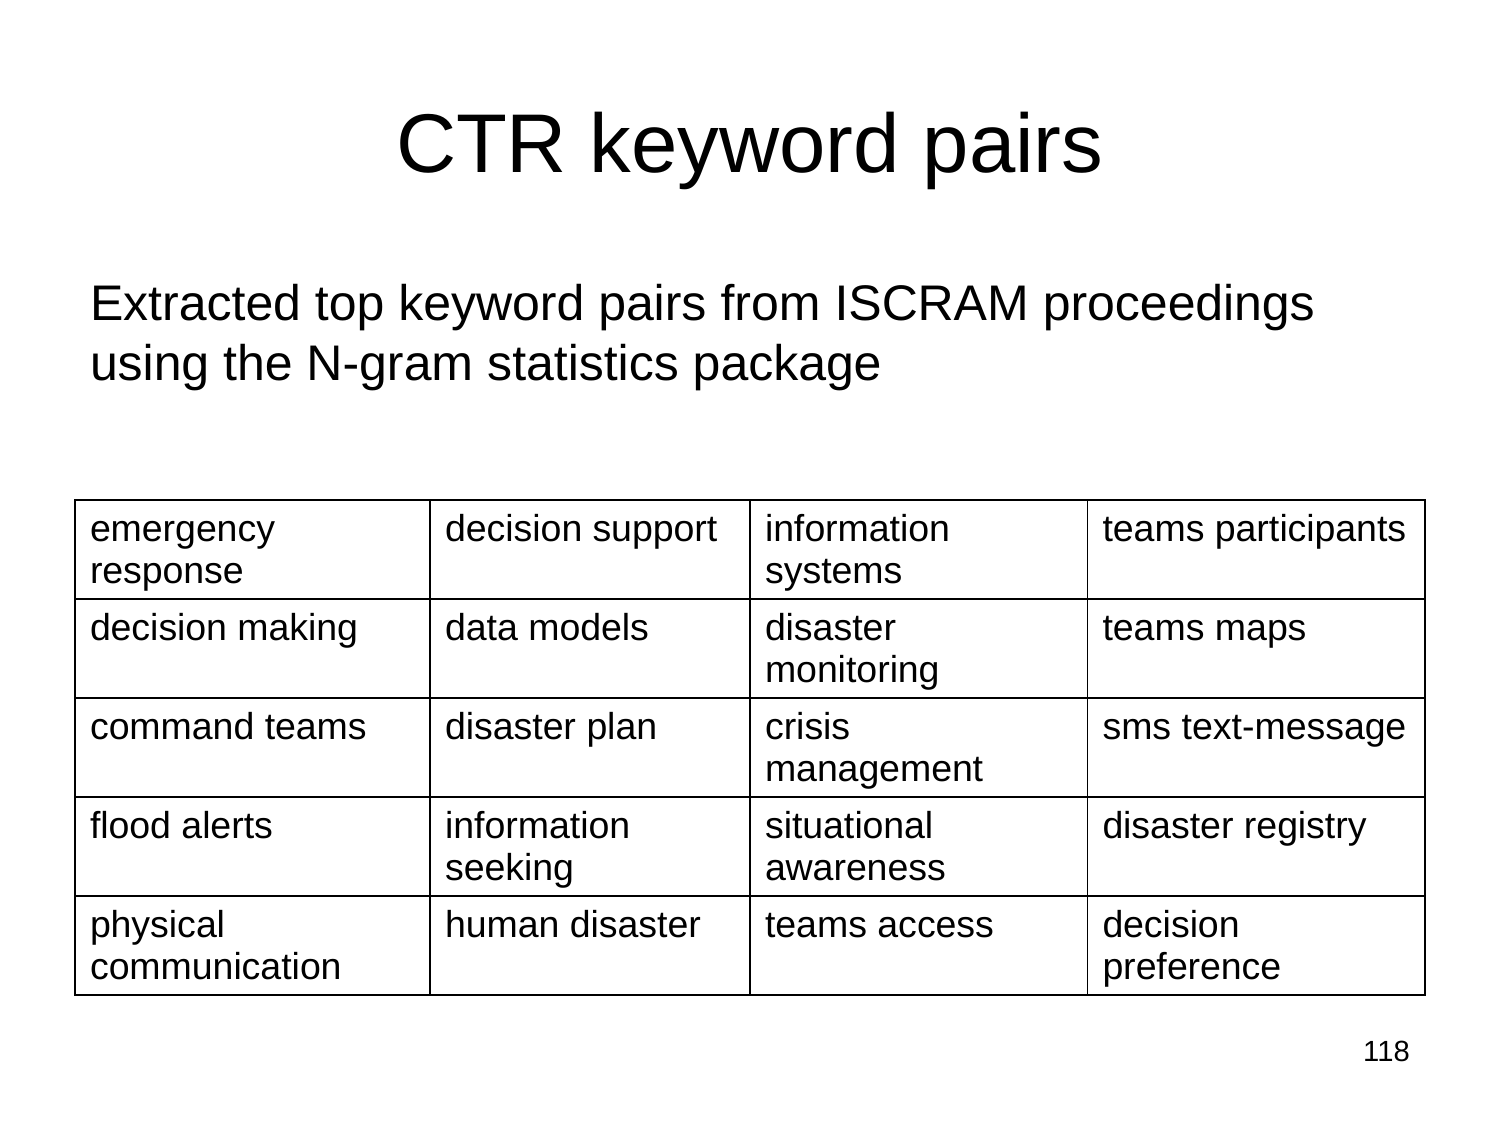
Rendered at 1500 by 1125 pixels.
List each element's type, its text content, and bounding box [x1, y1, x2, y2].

table_header information systems [751, 501, 1087, 598]
list Extracted top keyword pairs from ISCRAM proceedings using the N-gram statistics package [74, 262, 1426, 451]
table_cell situational awareness [751, 798, 1087, 895]
table_cell command teams [76, 699, 429, 796]
table_cell teams access [751, 897, 1087, 994]
table_header emergency response [76, 501, 429, 598]
table_cell human disaster [431, 897, 749, 994]
table_cell sms text-message [1088, 699, 1424, 796]
table_cell decision making [76, 600, 429, 697]
table_cell data models [431, 600, 749, 697]
table_cell crisis management [751, 699, 1087, 796]
table_cell physical communication [76, 897, 429, 994]
table_header teams participants [1088, 501, 1424, 598]
slide_number 118 [1074, 1024, 1426, 1103]
table_cell information seeking [431, 798, 749, 895]
table_cell disaster monitoring [751, 600, 1087, 697]
table_cell teams maps [1088, 600, 1424, 697]
table_cell decision preference [1088, 897, 1424, 994]
table_cell disaster plan [431, 699, 749, 796]
table_cell flood alerts [76, 798, 429, 895]
title CTR keyword pairs [74, 44, 1426, 233]
table_header decision support [431, 501, 749, 598]
table_cell disaster registry [1088, 798, 1424, 895]
